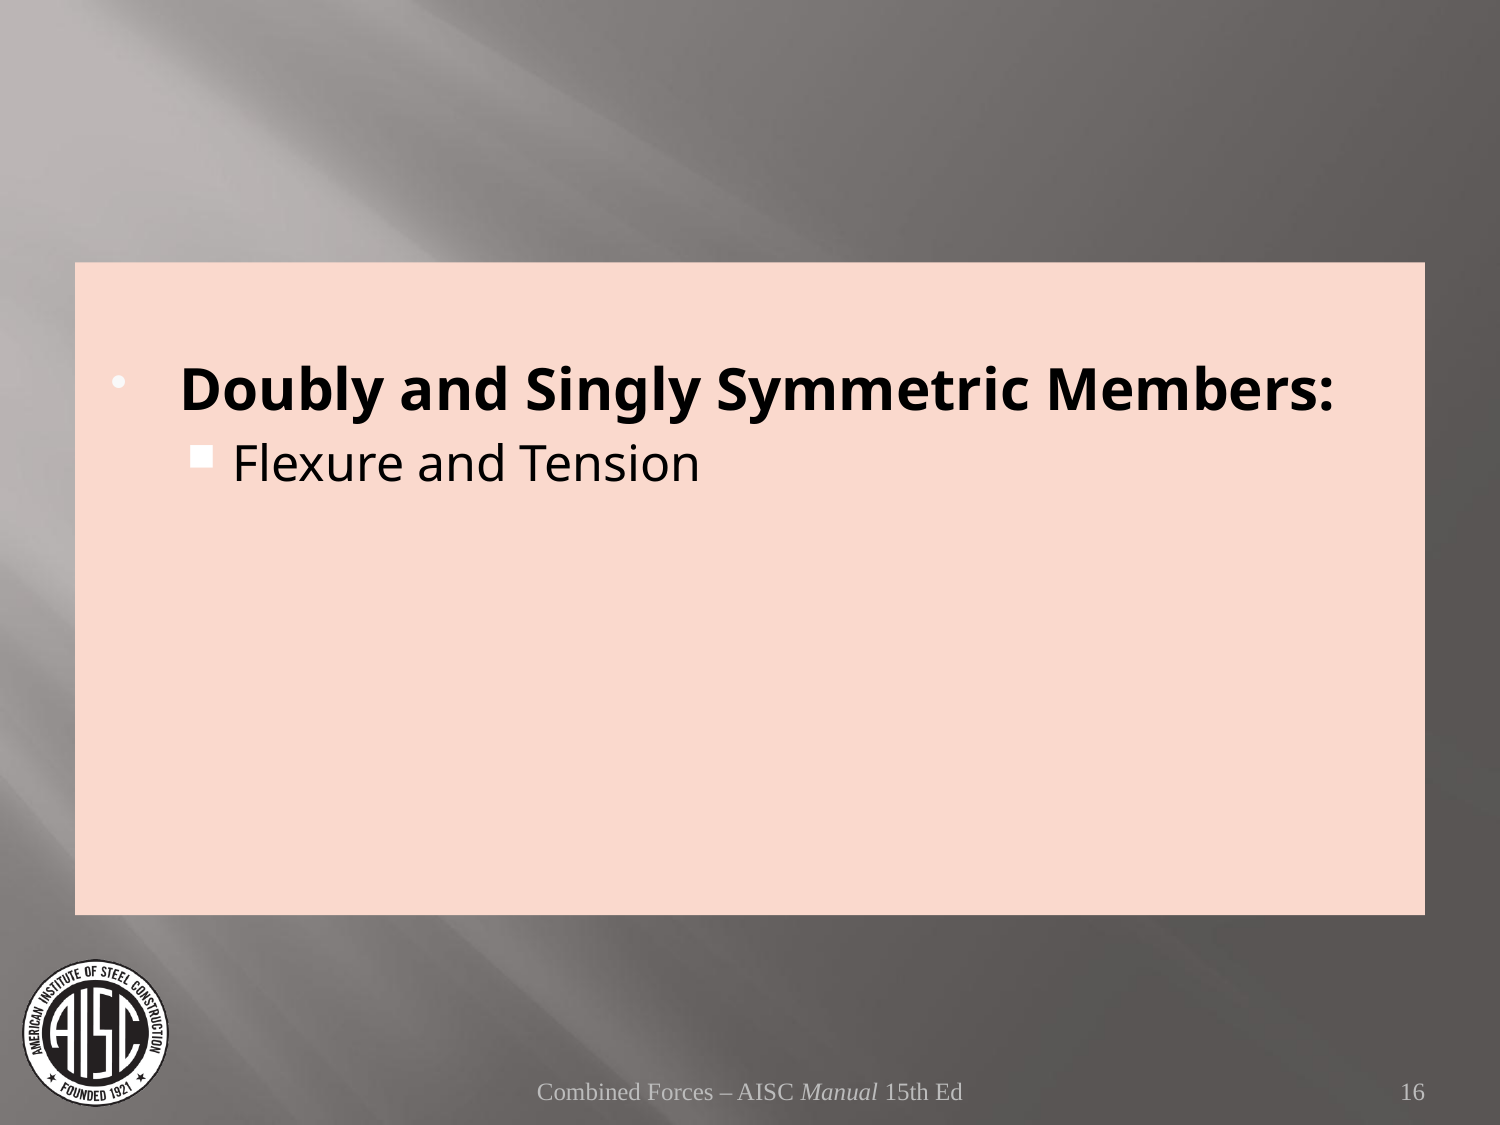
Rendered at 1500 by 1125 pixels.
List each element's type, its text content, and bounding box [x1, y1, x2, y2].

list Doubly and Singly Symmetric Members: Flexure and Tension [75, 262, 1425, 916]
slide_number 16 [1299, 1052, 1425, 1113]
picture [0, 0, 1500, 1125]
footer Combined Forces – AISC Manual 15th Ed [512, 1052, 988, 1113]
